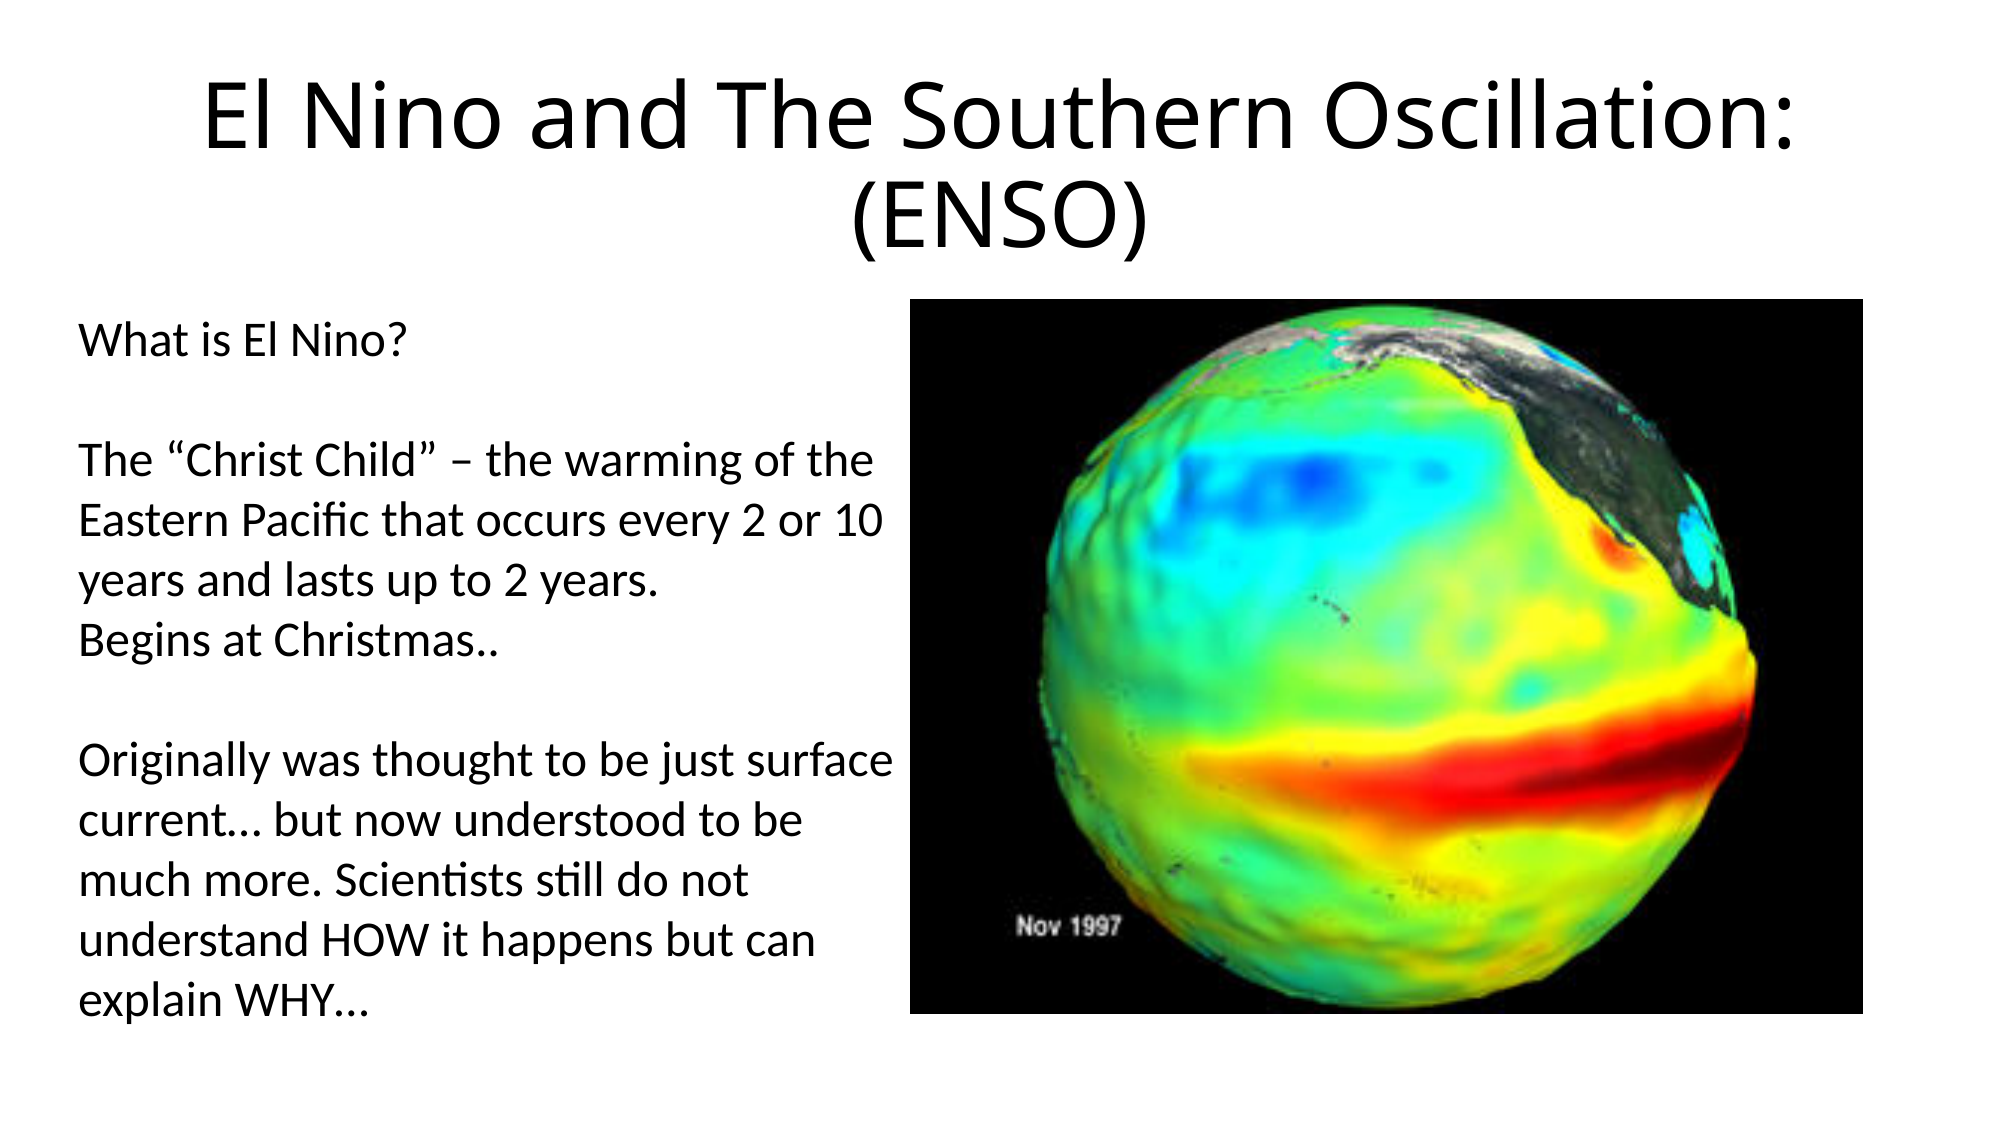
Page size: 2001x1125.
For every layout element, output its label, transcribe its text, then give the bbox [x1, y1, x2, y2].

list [910, 299, 1863, 1014]
title El Nino and The Southern Oscillation: (ENSO) [137, 59, 1863, 278]
text_box What is El Nino? The “Christ Child” – the warming of the Eastern Pacific that occurs every 2 or 10 years and lasts up to 2 years. Begins at Christmas.. Originally was thought to be just surface current… but now understood to be much more. Scientists still do not understand HOW it happens but can explain WHY… [63, 299, 911, 1035]
